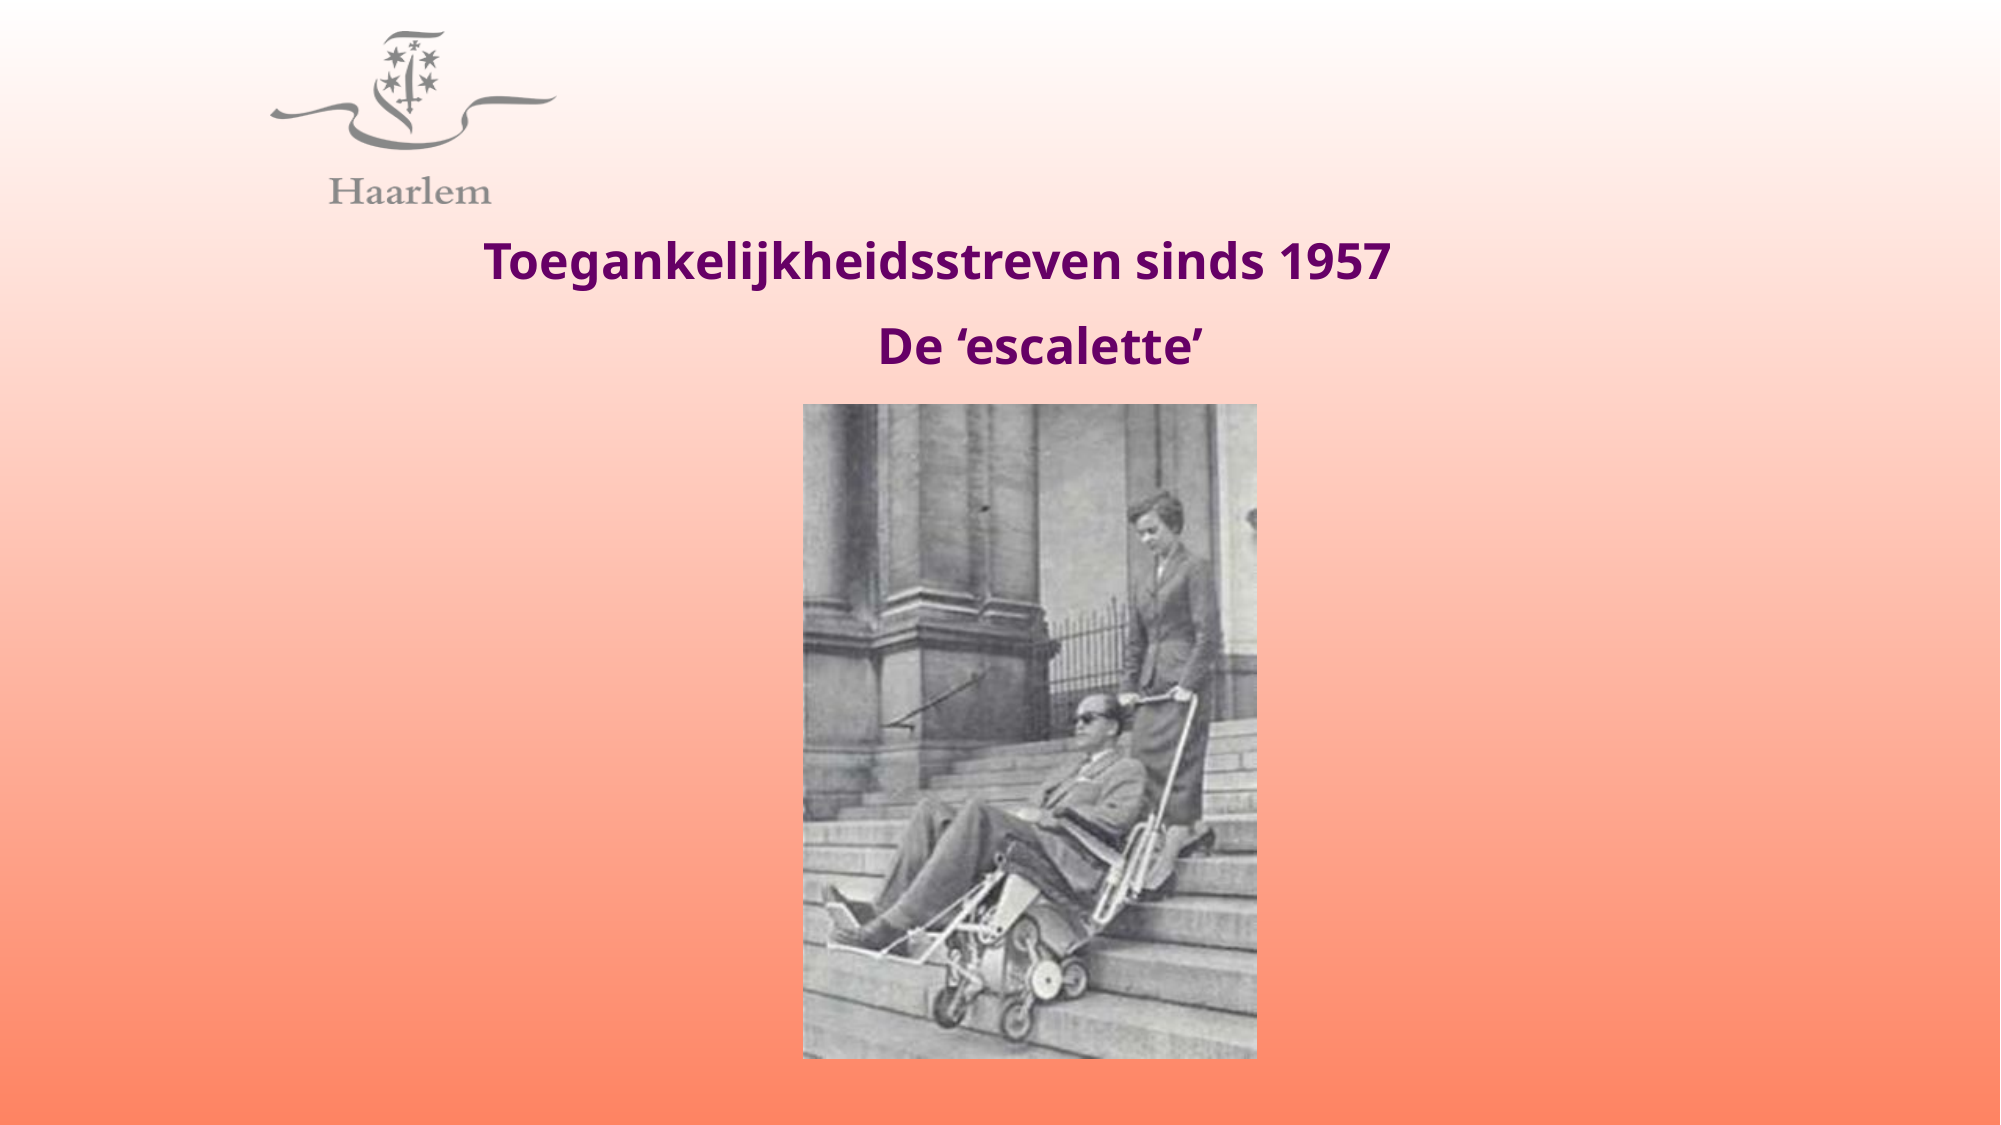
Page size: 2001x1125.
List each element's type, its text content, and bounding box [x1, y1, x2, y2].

picture [270, 31, 557, 204]
picture [803, 404, 1257, 1059]
text_box Toegankelijkheidsstreven sinds 1957 De ‘escalette’ [468, 222, 1613, 446]
